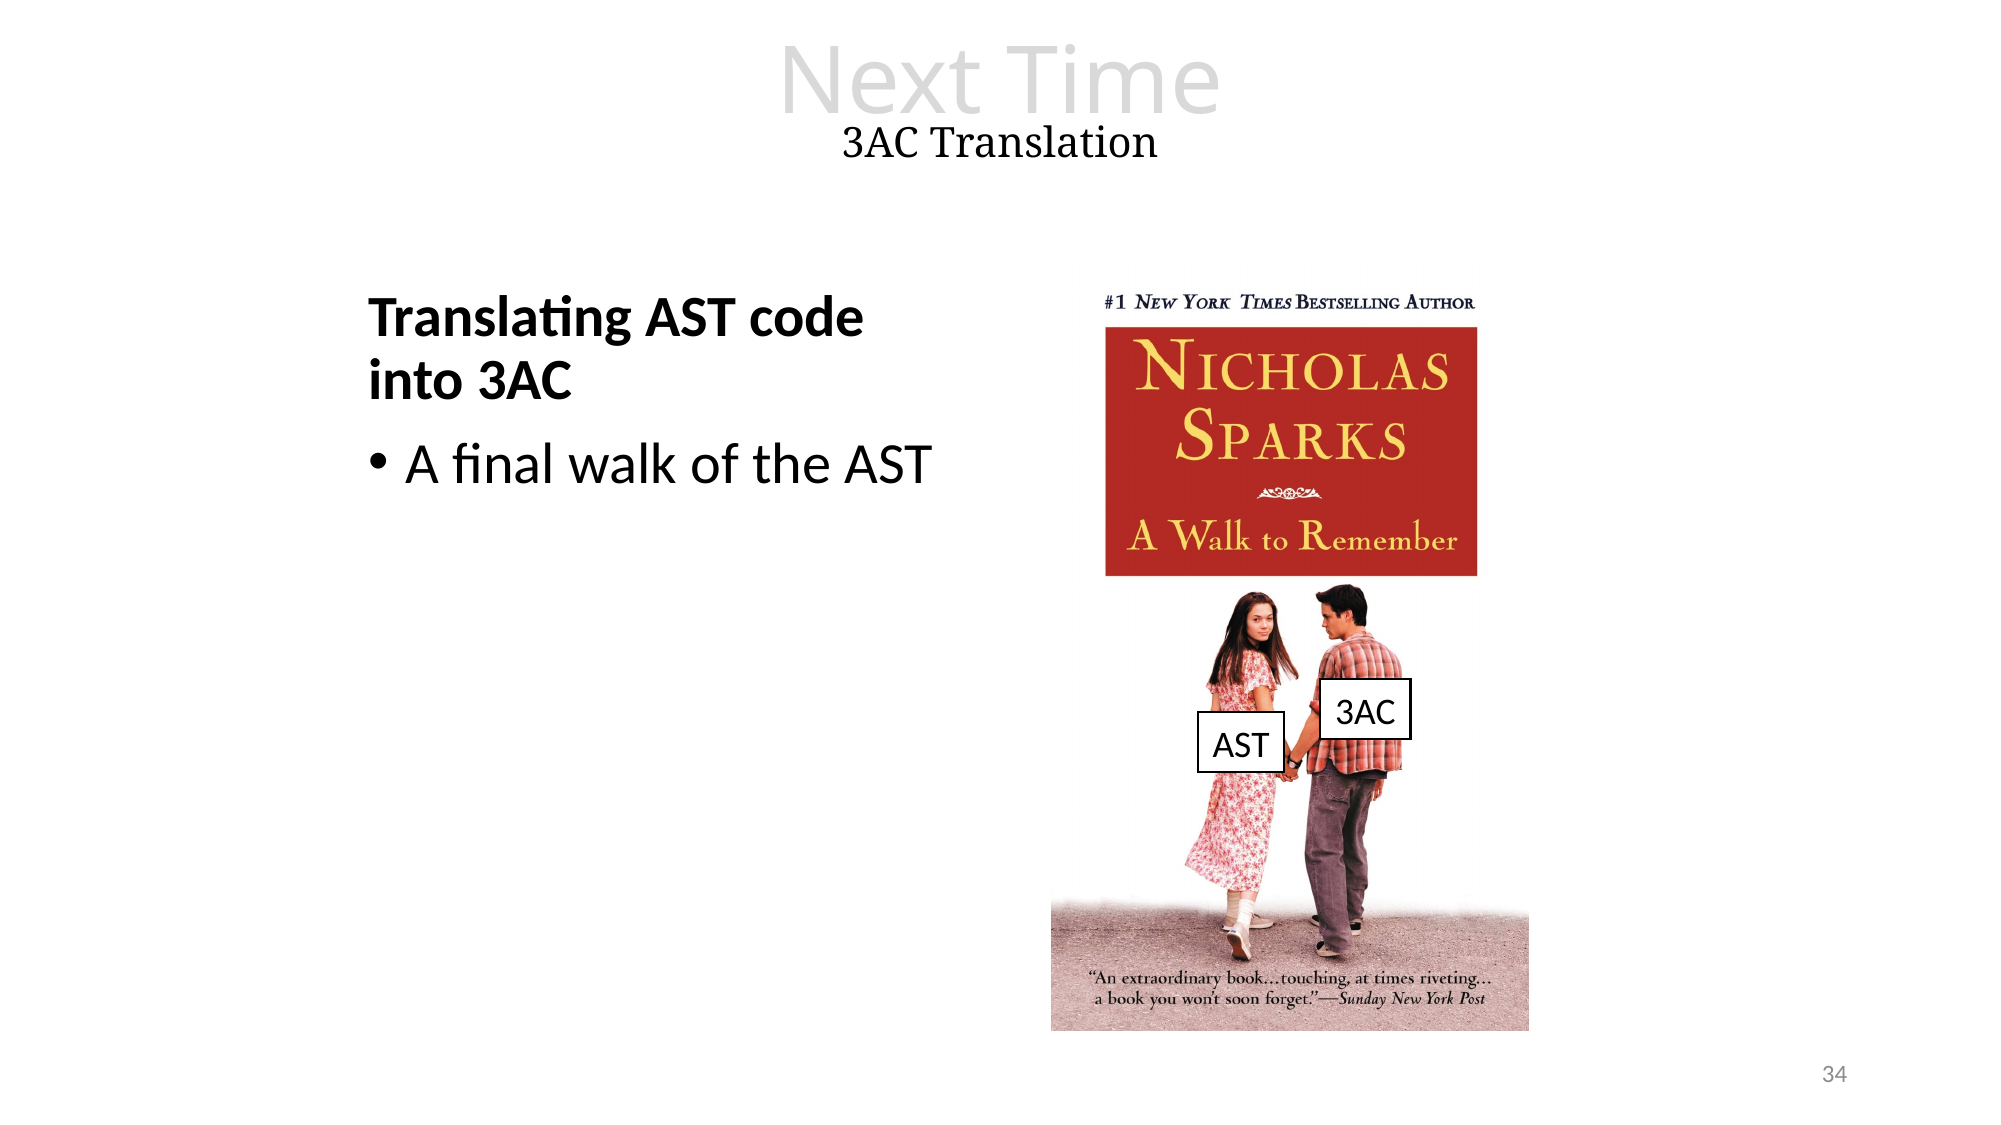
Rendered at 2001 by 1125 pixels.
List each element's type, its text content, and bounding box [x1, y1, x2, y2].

picture [1051, 261, 1529, 1031]
list Translating AST code into 3AC A final walk of the AST [353, 278, 969, 980]
title Next Time 3AC Translation [353, 0, 1647, 217]
slide_number 34 [1412, 1042, 1863, 1103]
